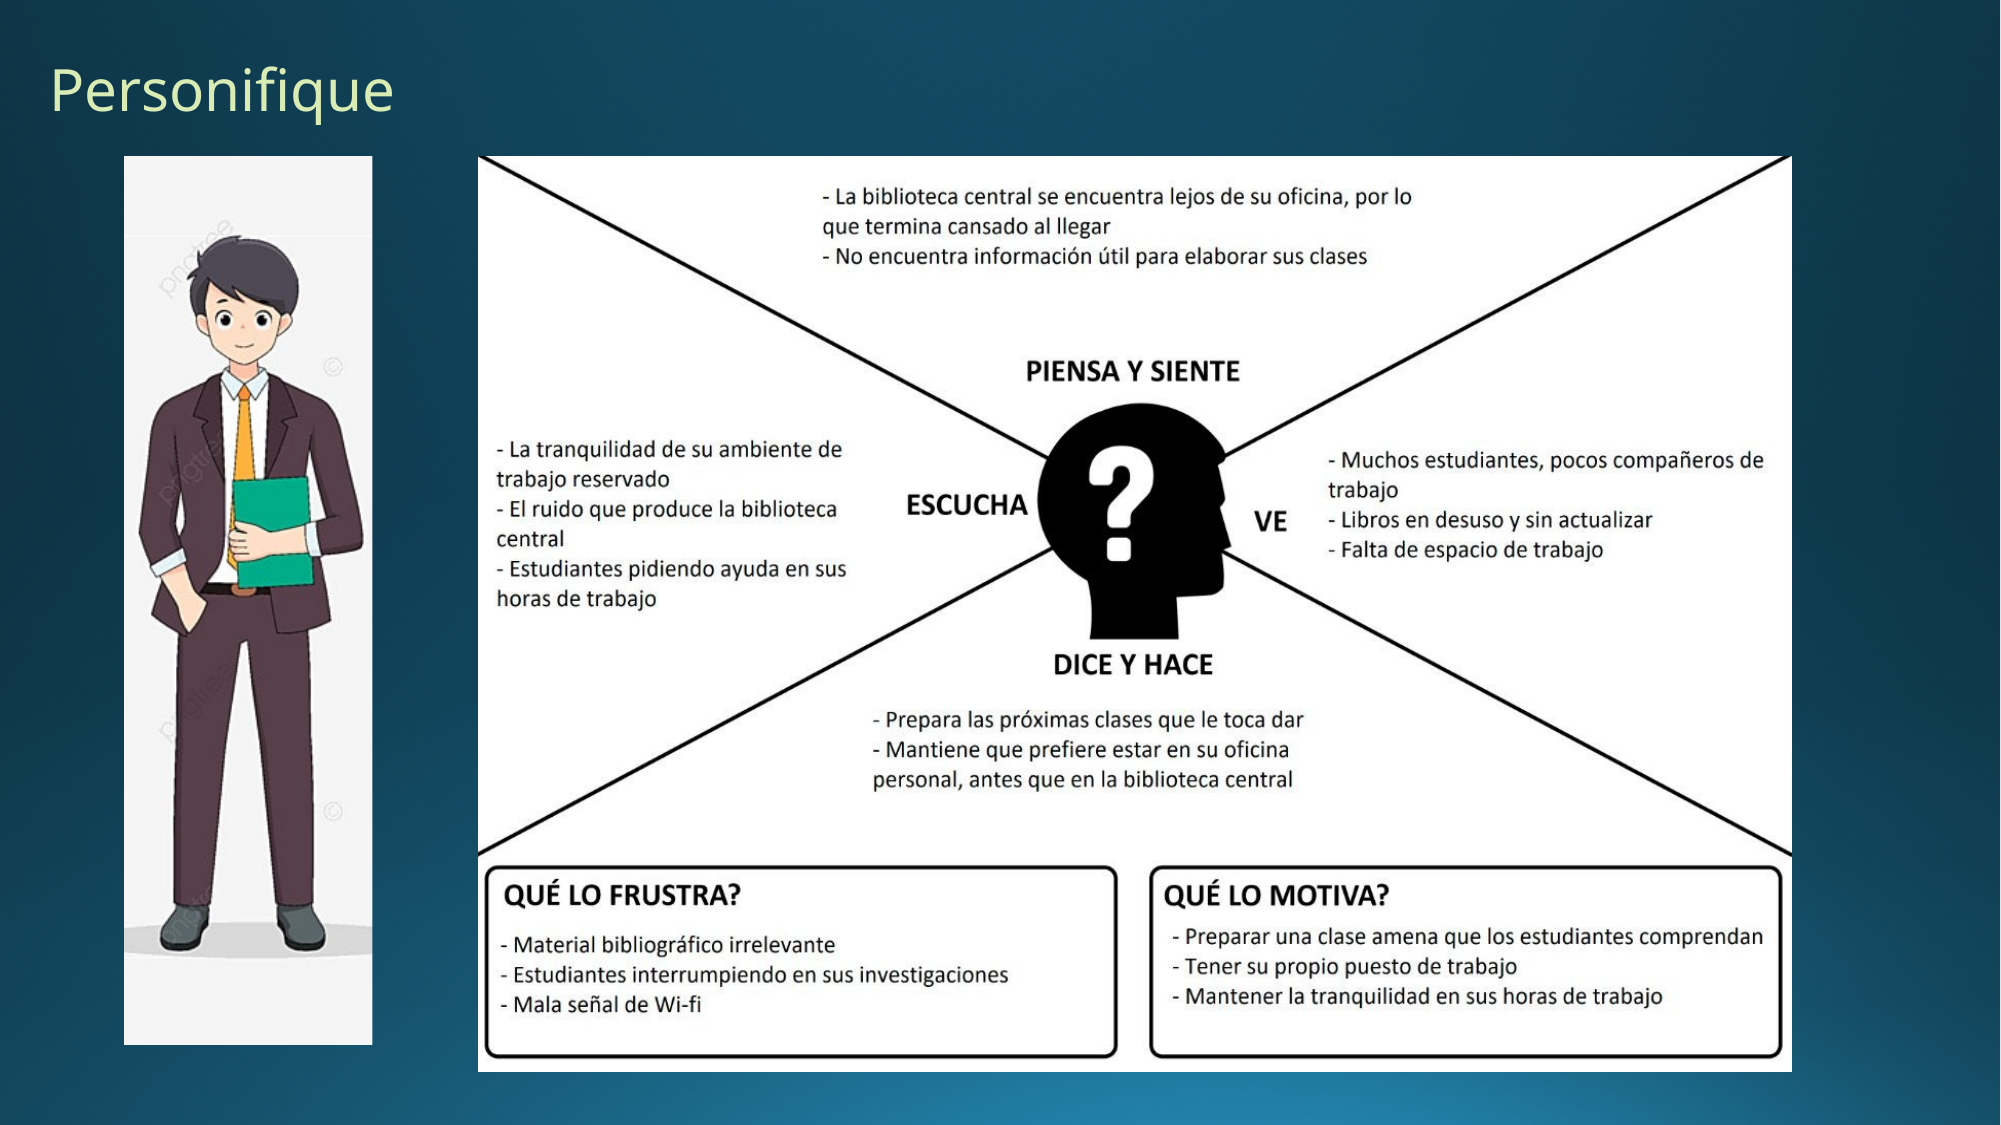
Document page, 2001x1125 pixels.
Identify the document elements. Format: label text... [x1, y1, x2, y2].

picture [0, 0, 2001, 1125]
text_box Personifique [34, 46, 952, 131]
